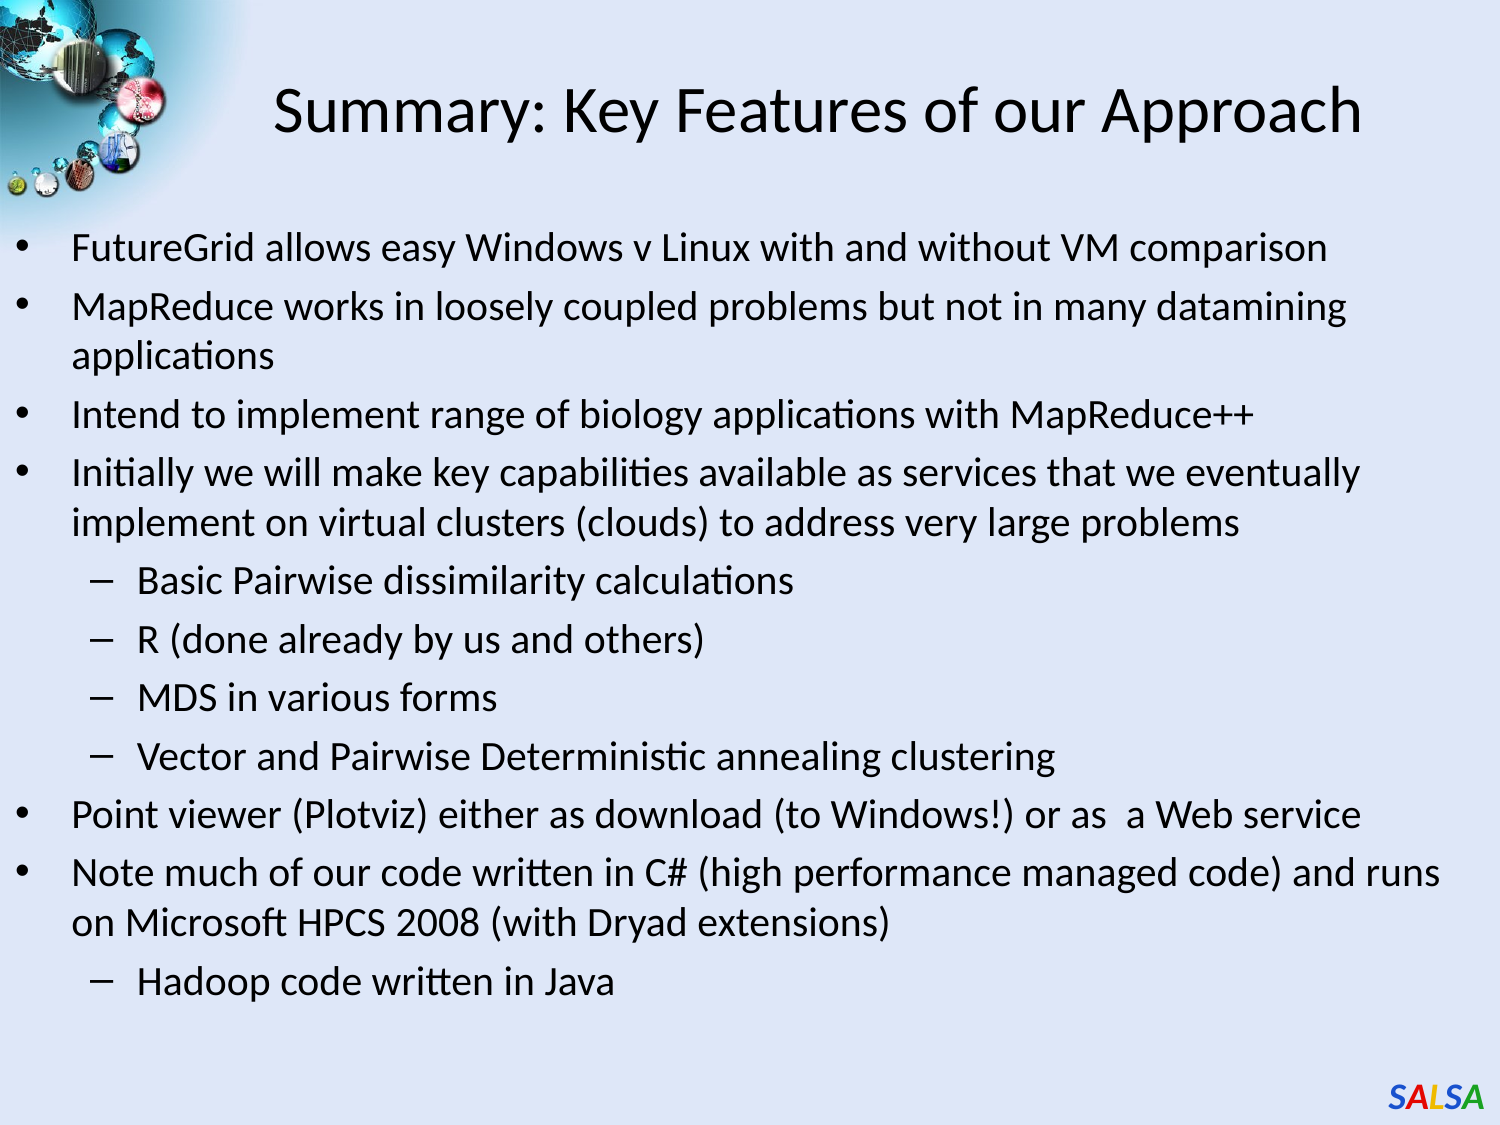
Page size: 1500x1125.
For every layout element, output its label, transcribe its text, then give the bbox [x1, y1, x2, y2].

list FutureGrid allows easy Windows v Linux with and without VM comparison MapReduce works in loosely coupled problems but not in many datamining applications Intend to implement range of biology applications with MapReduce++ Initially we will make key capabilities available as services that we eventually implement on virtual clusters (clouds) to address very large problems Basic Pairwise dissimilarity calculations R (done already by us and others) MDS in various forms Vector and Pairwise Deterministic annealing clustering Point viewer (Plotviz) either as download (to Windows!) or as a Web service Note much of our code written in C# (high performance managed code) and runs on Microsoft HPCS 2008 (with Dryad extensions) Hadoop code written in Java [0, 212, 1500, 1088]
picture [0, 0, 263, 212]
title Summary: Key Features of our Approach [200, 24, 1438, 188]
